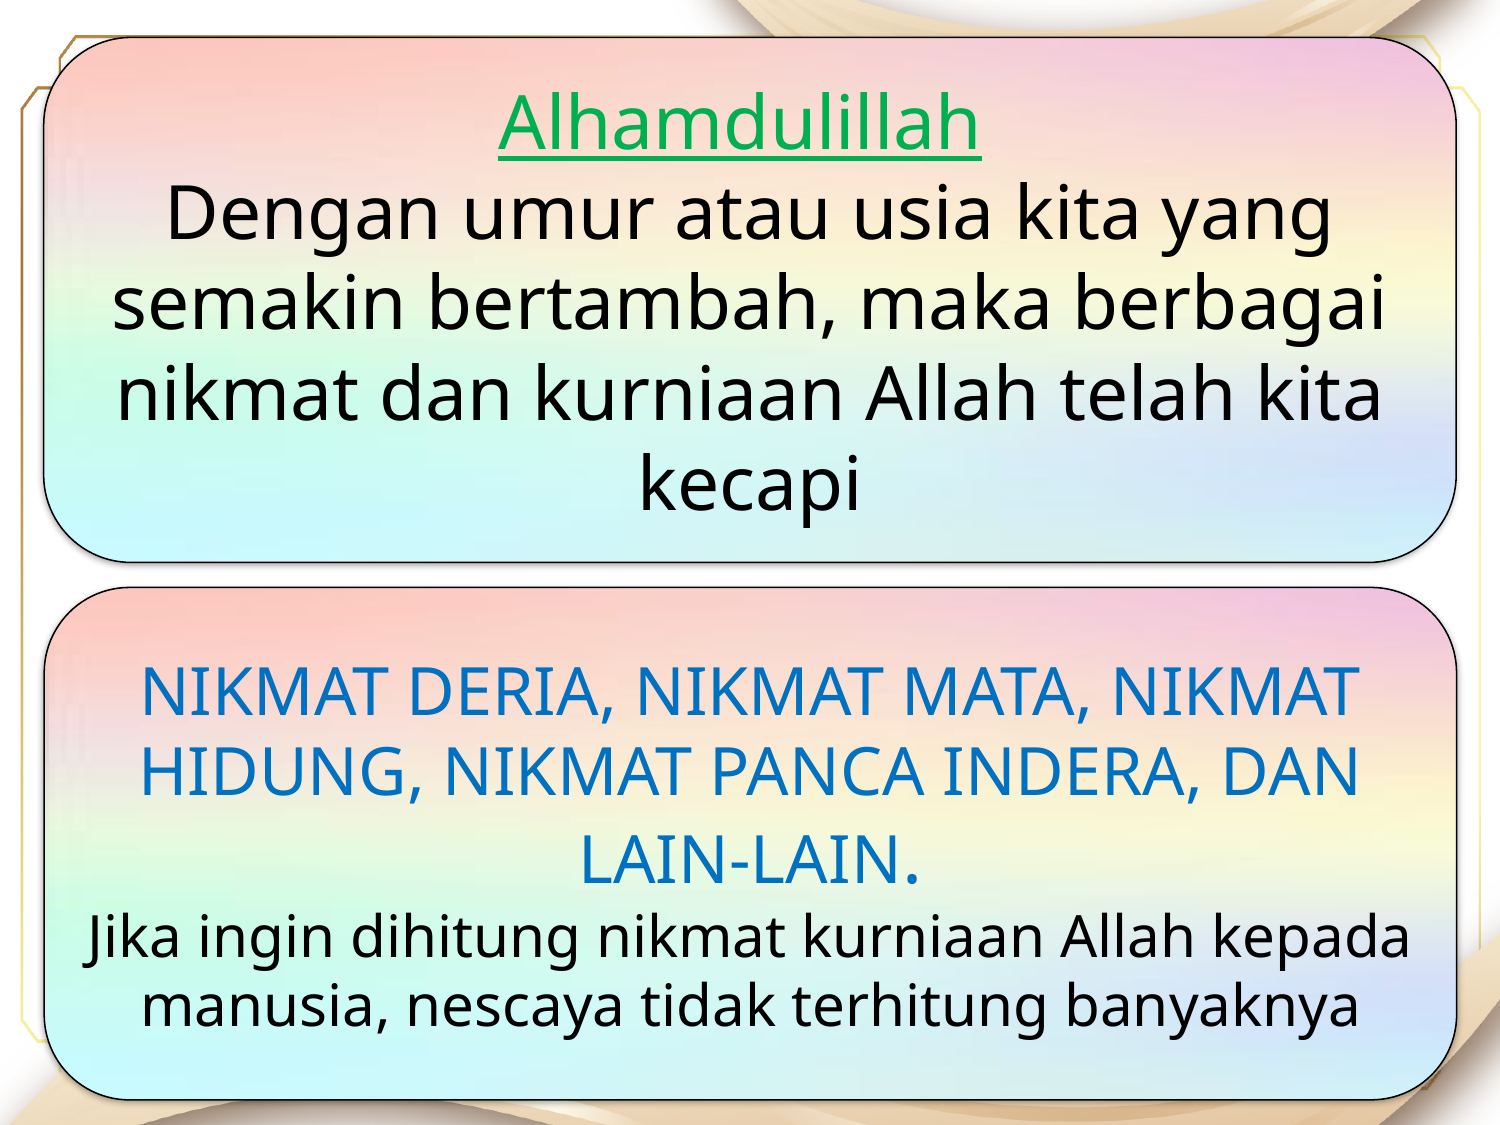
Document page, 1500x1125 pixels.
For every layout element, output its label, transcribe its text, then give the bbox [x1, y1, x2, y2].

picture [0, 0, 1500, 1125]
text_box NIKMAT DERIA, NIKMAT MATA, NIKMAT HIDUNG, NIKMAT PANCA INDERA, DAN LAIN-LAIN. Jika ingin dihitung nikmat kurniaan Allah kepada manusia, nescaya tidak terhitung banyaknya [43, 586, 1458, 1101]
text_box Alhamdulillah Dengan umur atau usia kita yang semakin bertambah, maka berbagai nikmat dan kurniaan Allah telah kita kecapi [42, 36, 1457, 564]
